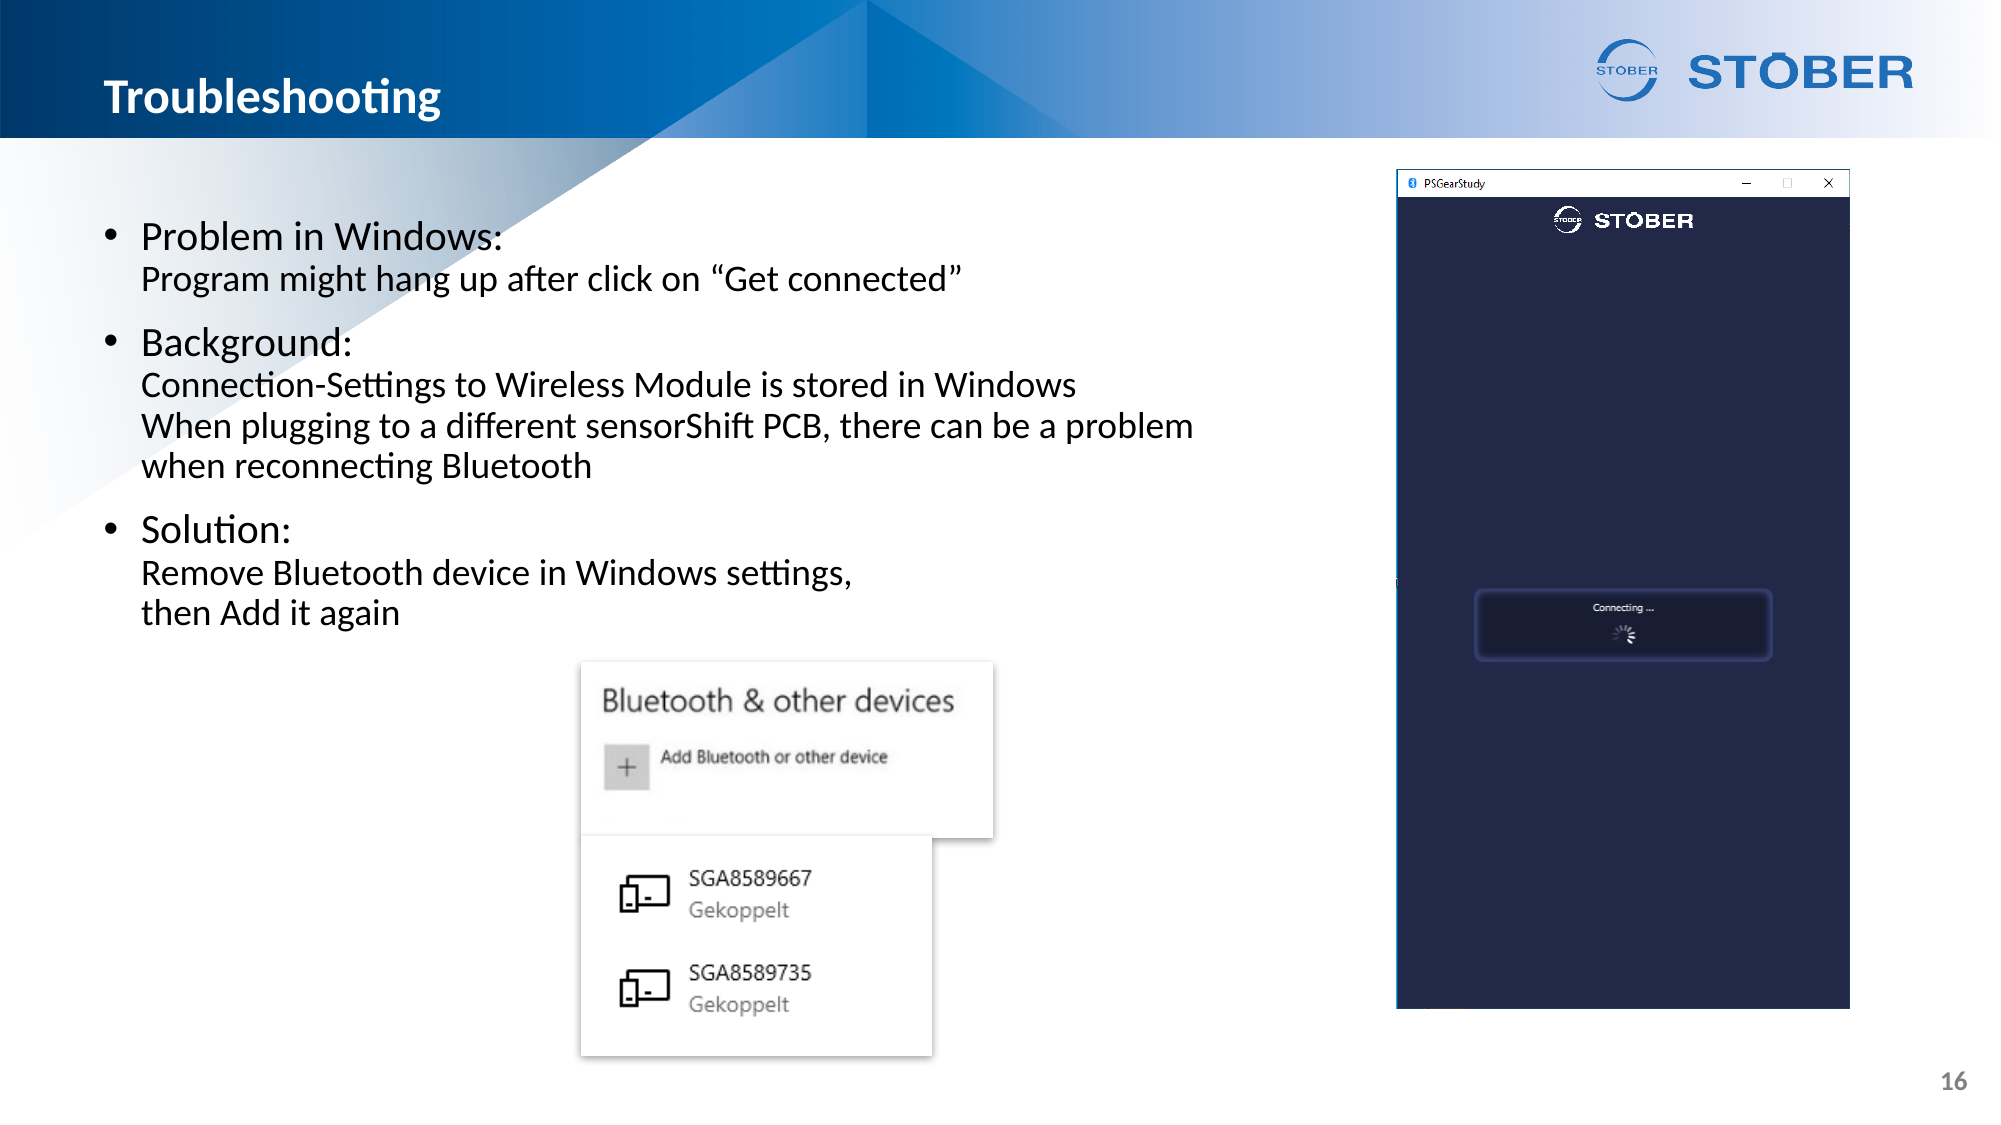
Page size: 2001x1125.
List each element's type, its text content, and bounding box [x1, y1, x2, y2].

list Problem in Windows: Program might hang up after click on “Get connected” Background: Connection-Settings to Wireless Module is stored in Windows When plugging to a different sensorShift PCB, there can be a problem when reconnecting Bluetooth Solution: Remove Bluetooth device in Windows settings, then Add it again [88, 206, 1288, 921]
picture [595, 850, 918, 1042]
picture [1396, 169, 1850, 1009]
picture [595, 676, 979, 824]
title Troubleshooting [88, 59, 1399, 135]
picture [0, 0, 2000, 138]
